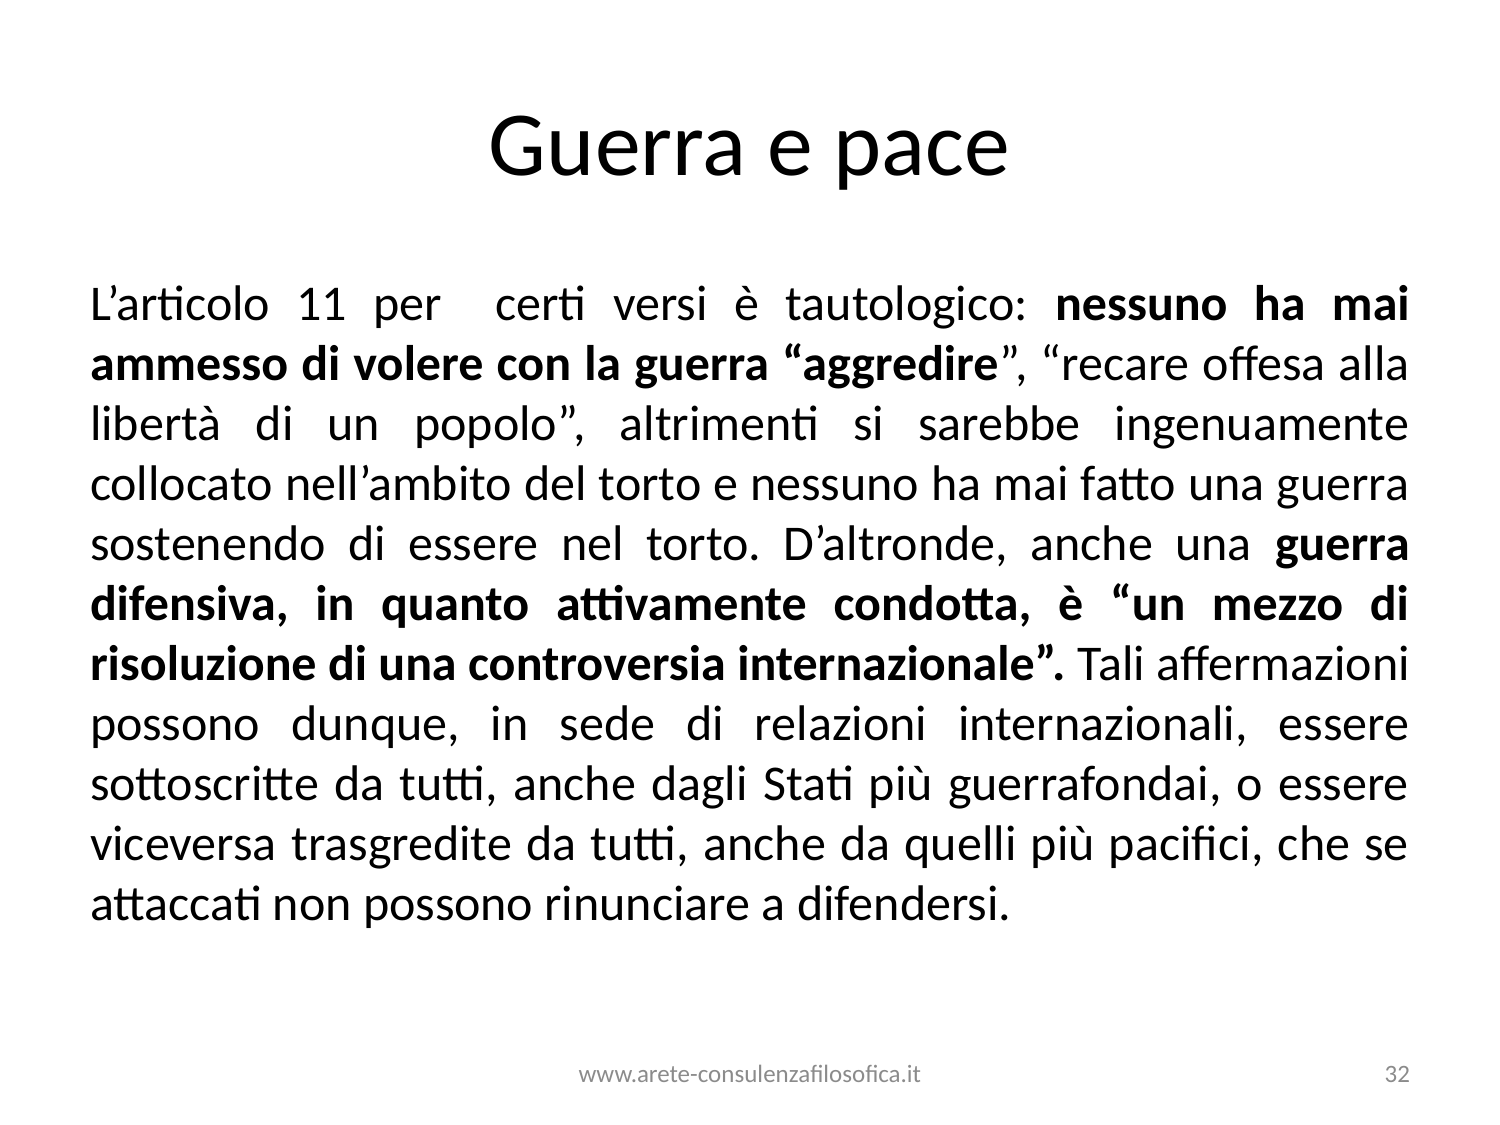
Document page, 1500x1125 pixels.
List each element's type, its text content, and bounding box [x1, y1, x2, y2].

list L’articolo 11 per certi versi è tautologico: nessuno ha mai ammesso di volere con la guerra “aggredire”, “recare offesa alla libertà di un popolo”, altrimenti si sarebbe ingenuamente collocato nell’ambito del torto e nessuno ha mai fatto una guerra sostenendo di essere nel torto. D’altronde, anche una guerra difensiva, in quanto attivamente condotta, è “un mezzo di risoluzione di una controversia internazionale”. Tali affermazioni possono dunque, in sede di relazioni internazionali, essere sottoscritte da tutti, anche dagli Stati più guerrafondai, o essere viceversa trasgredite da tutti, anche da quelli più pacifici, che se attaccati non possono rinunciare a difendersi. [75, 262, 1425, 1005]
footer www.arete-consulenzafilosofica.it [512, 1042, 988, 1103]
title Guerra e pace [75, 45, 1425, 233]
slide_number 32 [1074, 1042, 1425, 1103]
